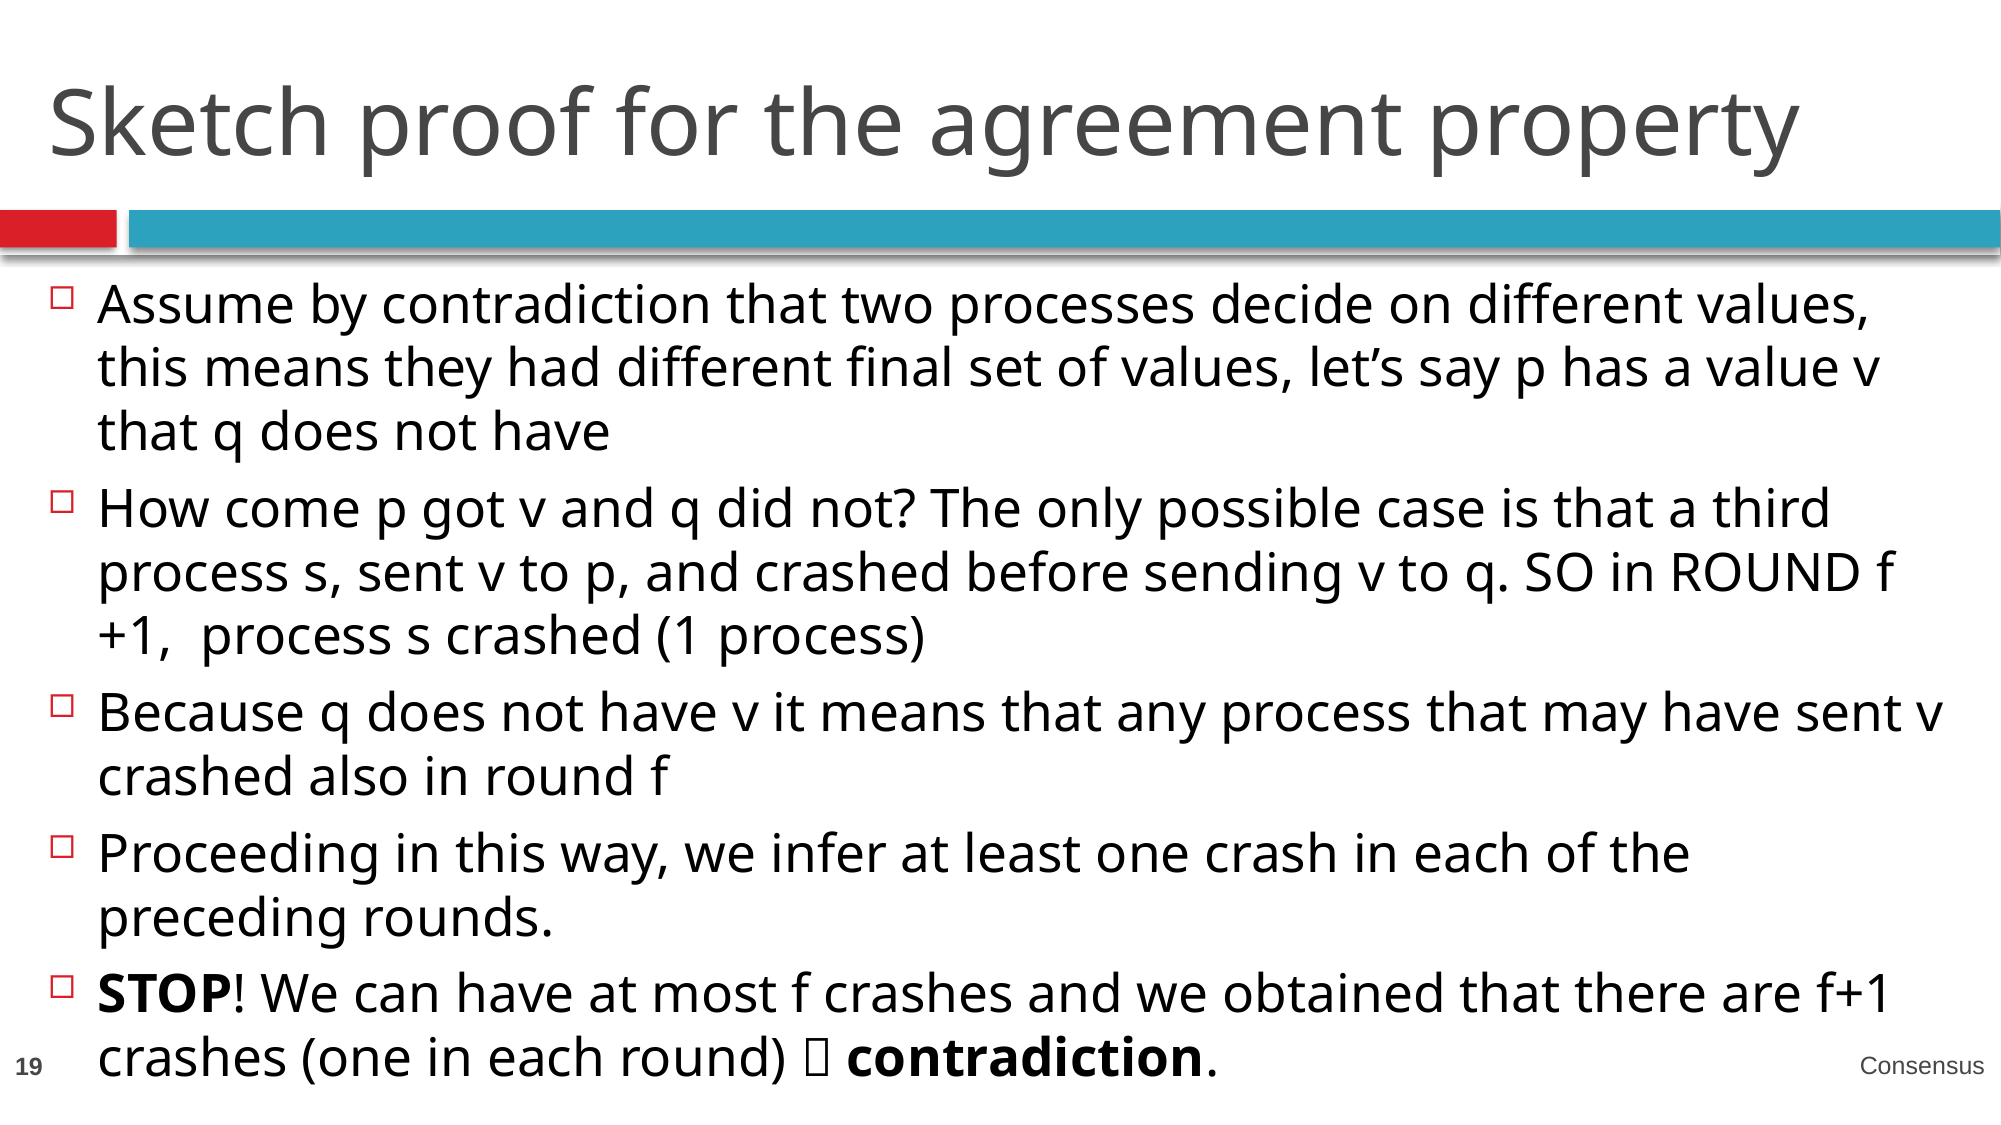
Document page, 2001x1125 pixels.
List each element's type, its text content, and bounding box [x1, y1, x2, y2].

title Sketch proof for the agreement property [33, 37, 1967, 200]
slide_number 19 [0, 1042, 434, 1103]
footer Consensus [1233, 1042, 2000, 1103]
list Assume by contradiction that two processes decide on different values, this means they had different final set of values, let’s say p has a value v that q does not have How come p got v and q did not? The only possible case is that a third process s, sent v to p, and crashed before sending v to q. SO in ROUND f +1, process s crashed (1 process) Because q does not have v it means that any process that may have sent v crashed also in round f Proceeding in this way, we infer at least one crash in each of the preceding rounds. STOP! We can have at most f crashes and we obtained that there are f+1 crashes (one in each round)  contradiction. [33, 262, 1967, 1100]
